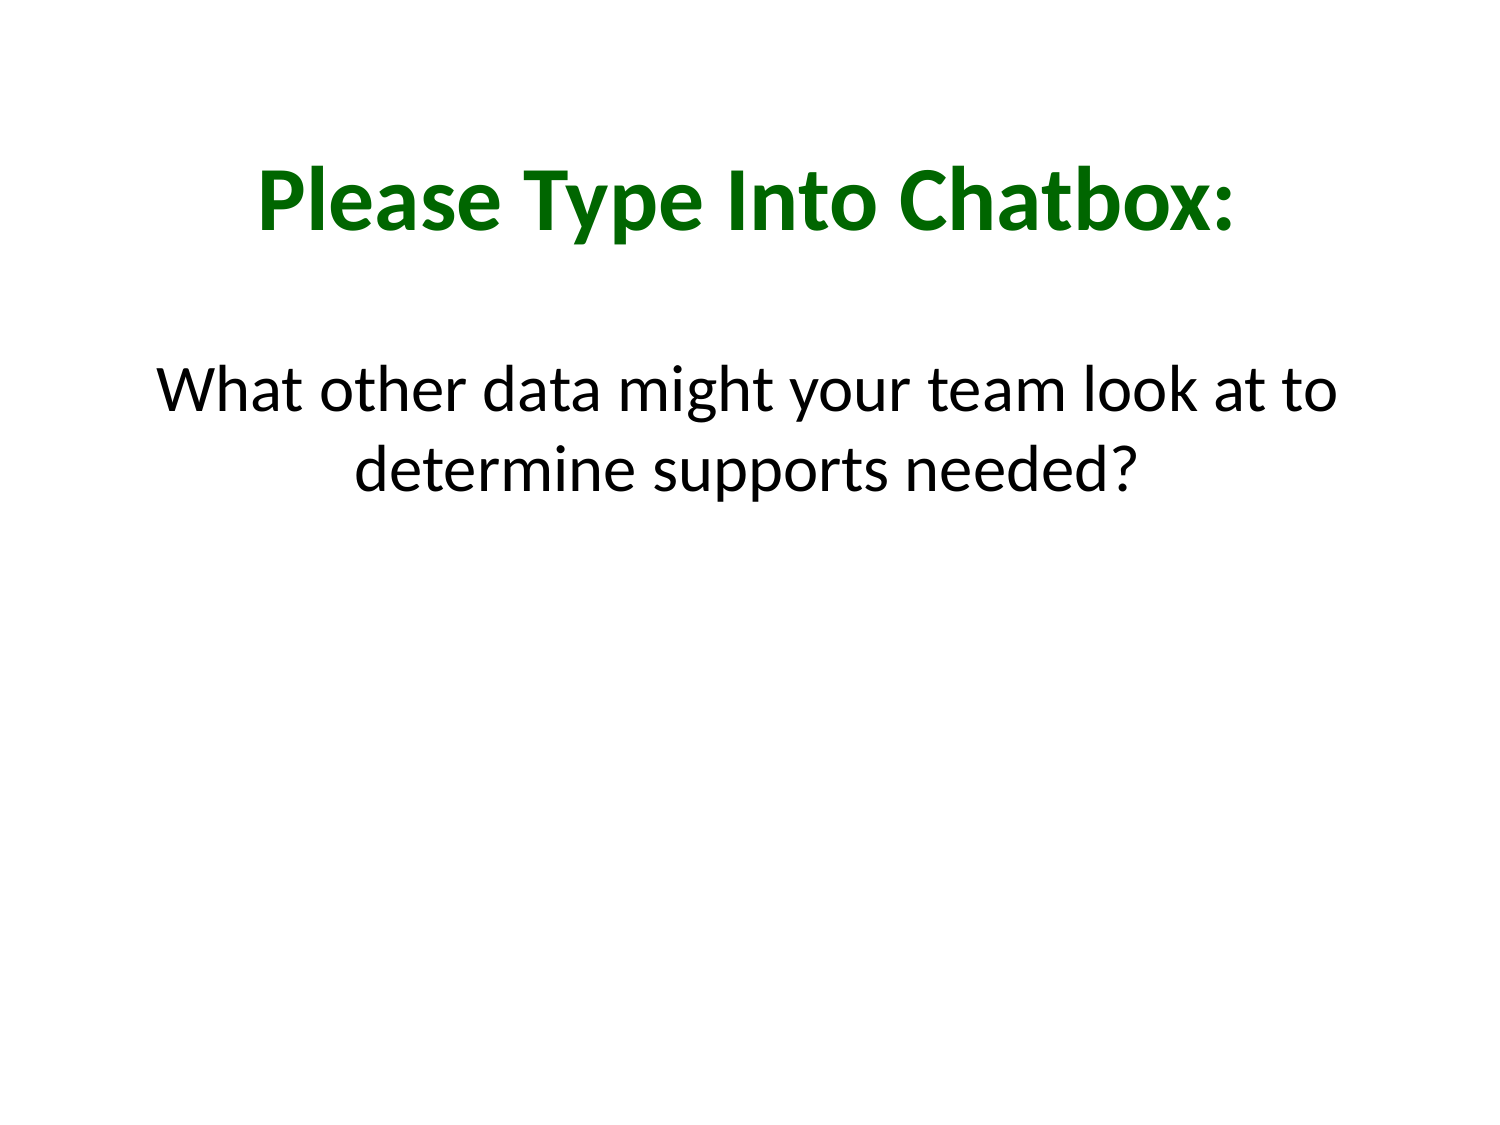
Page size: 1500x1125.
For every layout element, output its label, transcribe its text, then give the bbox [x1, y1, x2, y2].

title Please Type Into Chatbox: [72, 99, 1423, 288]
list What other data might your team look at to determine supports needed? [72, 337, 1423, 1080]
